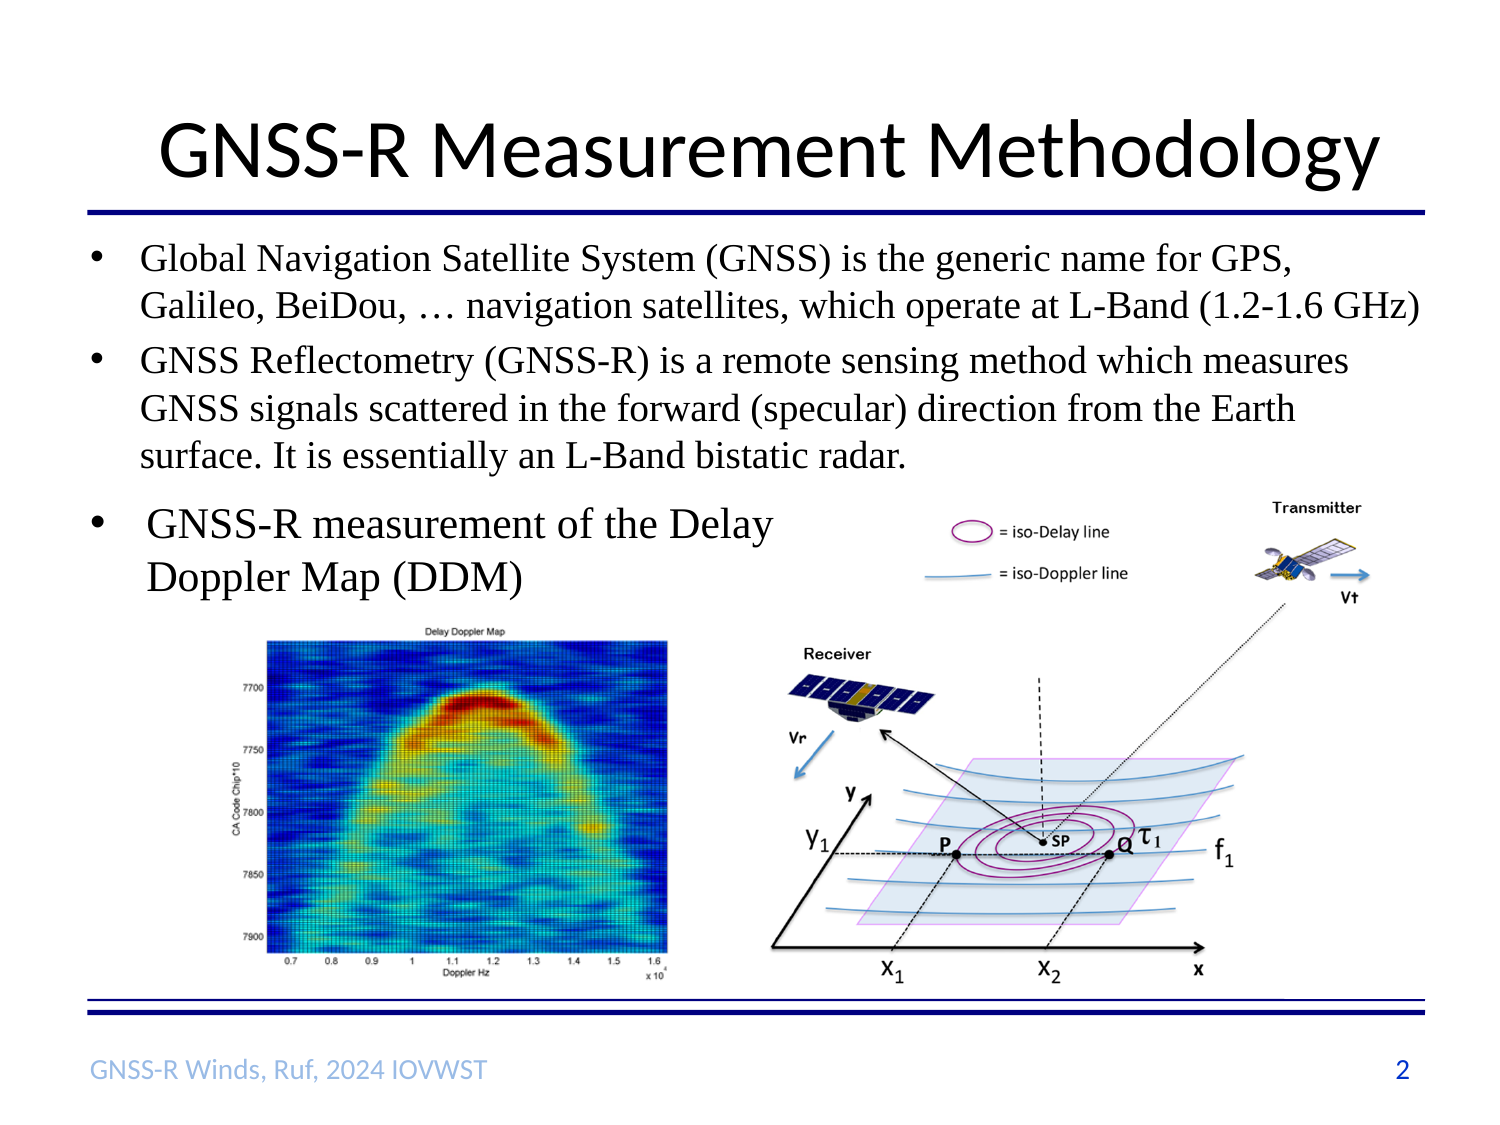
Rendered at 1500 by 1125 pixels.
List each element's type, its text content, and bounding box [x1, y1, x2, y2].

list Global Navigation Satellite System (GNSS) is the generic name for GPS, Galileo, BeiDou, … navigation satellites, which operate at L-Band (1.2-1.6 GHz) GNSS Reflectometry (GNSS-R) is a remote sensing method which measures GNSS signals scattered in the forward (specular) direction from the Earth surface. It is essentially an L-Band bistatic radar. [75, 224, 1438, 513]
picture [736, 487, 1388, 995]
picture [199, 612, 716, 995]
text_box GNSS-R measurement of the Delay Doppler Map (DDM) [75, 487, 734, 651]
title GNSS-R Measurement Methodology [125, 88, 1416, 200]
slide_number GNSS-R Winds, Ruf, 2024 IOVWST [75, 1042, 513, 1103]
slide_number 2 [1250, 1042, 1425, 1103]
